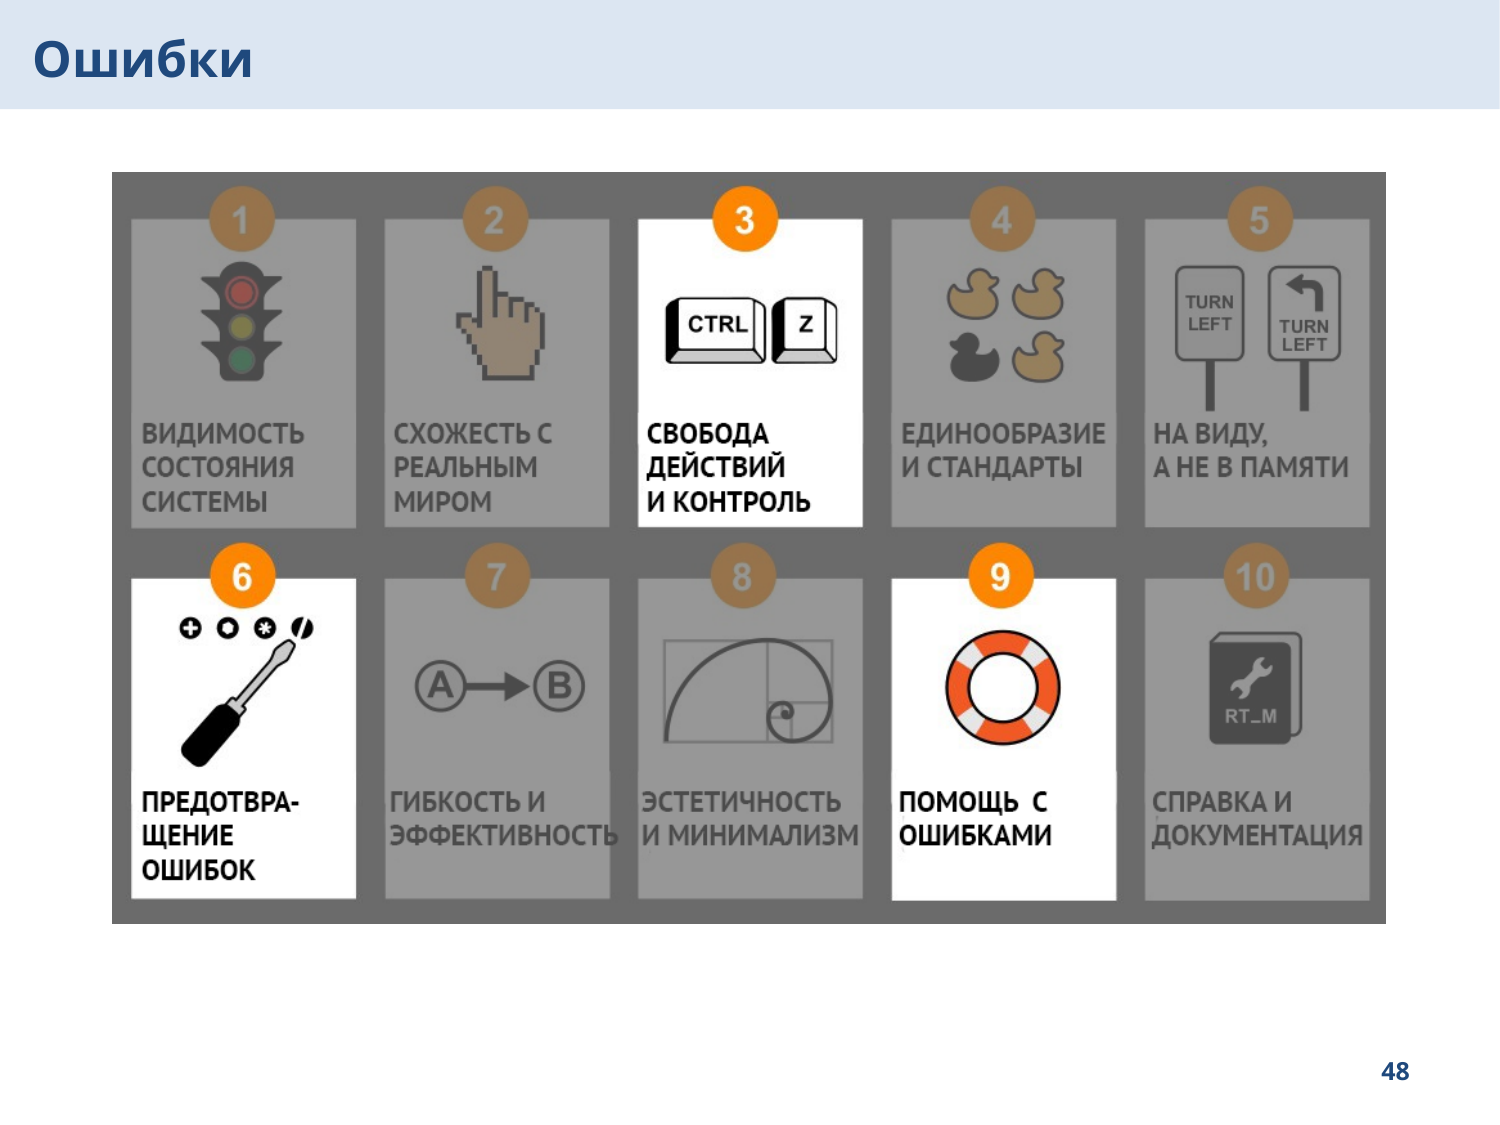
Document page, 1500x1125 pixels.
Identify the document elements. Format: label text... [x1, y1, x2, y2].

picture [111, 172, 1386, 924]
slide_number 48 [1074, 1042, 1425, 1103]
text_box Ошибки [17, 14, 1368, 102]
text_box [0, 0, 1500, 111]
